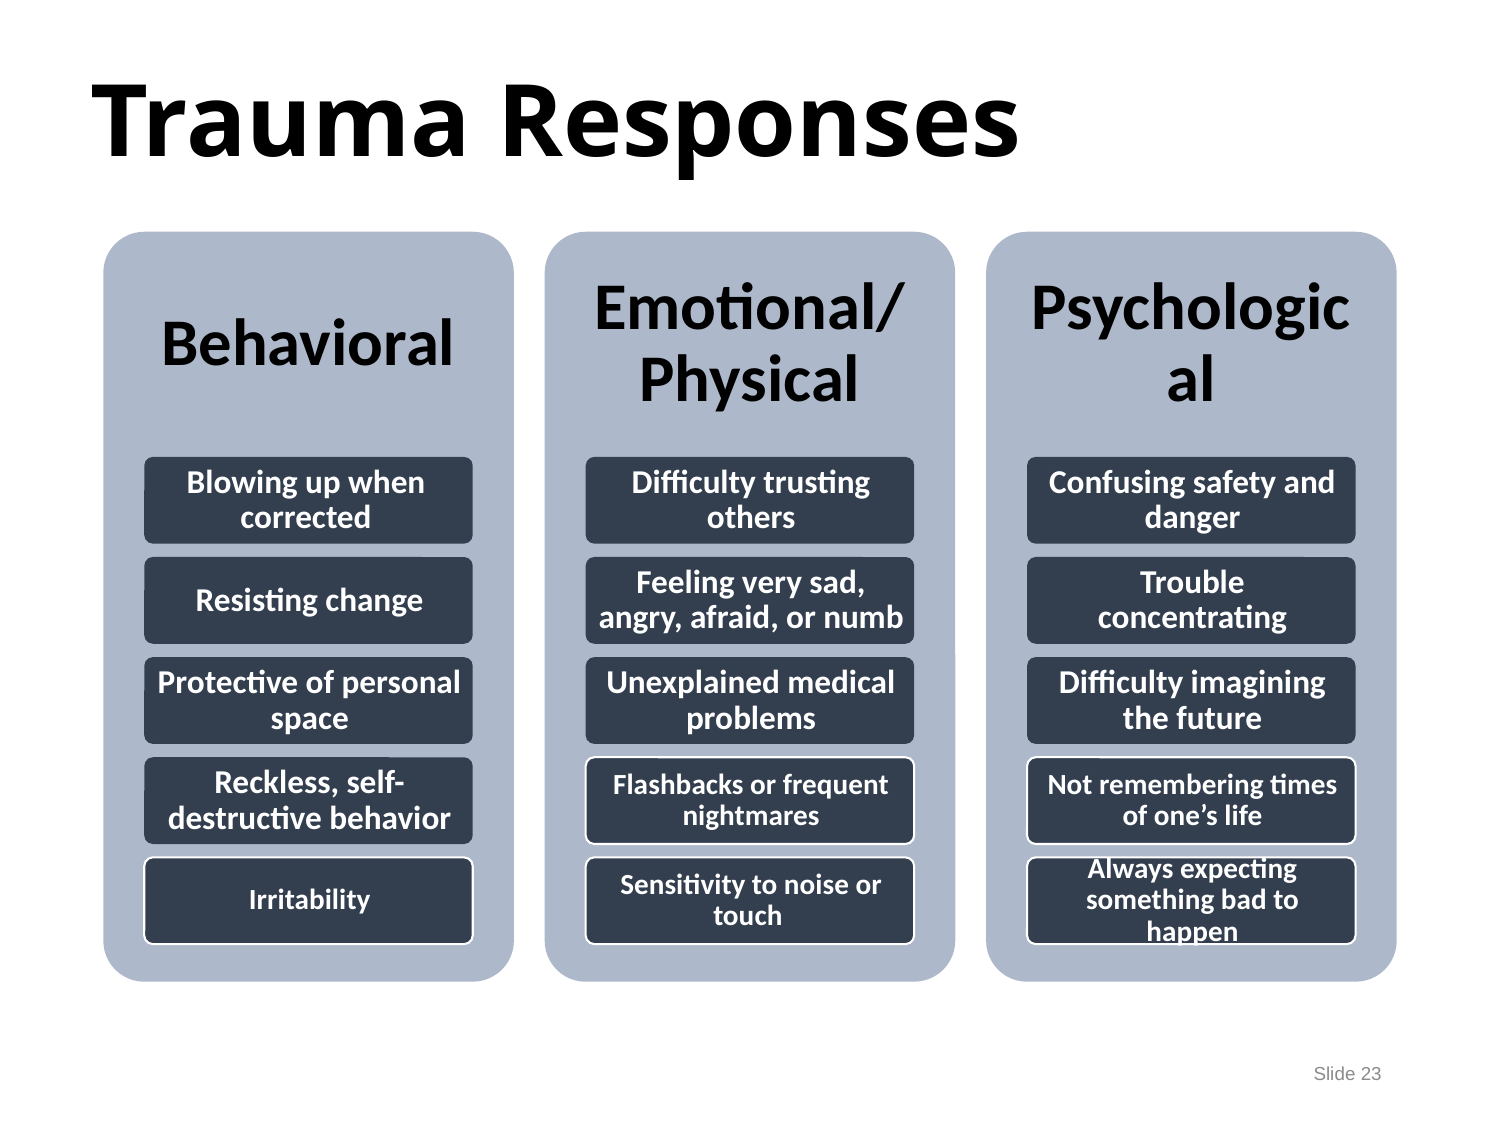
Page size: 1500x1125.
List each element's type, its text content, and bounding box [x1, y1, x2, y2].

title Trauma Responses [75, 59, 1425, 188]
slide_number Slide 23 [1059, 1042, 1397, 1103]
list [103, 231, 1397, 982]
